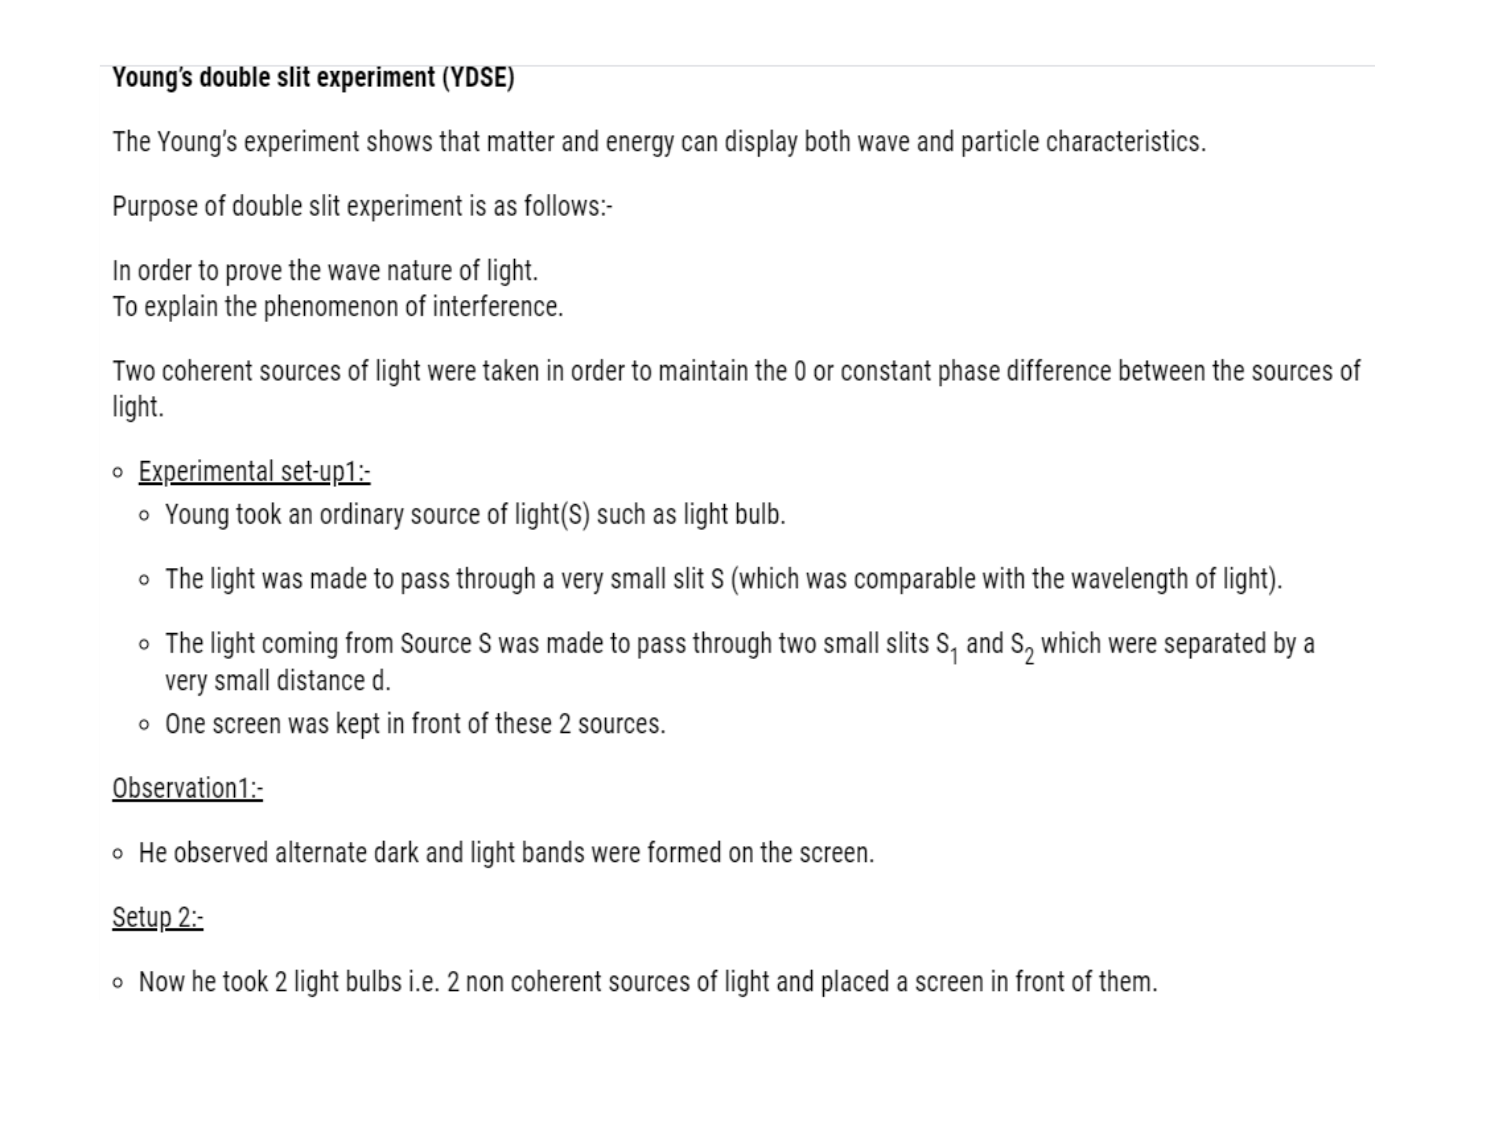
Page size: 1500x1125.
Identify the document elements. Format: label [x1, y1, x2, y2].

list [99, 62, 1376, 1001]
